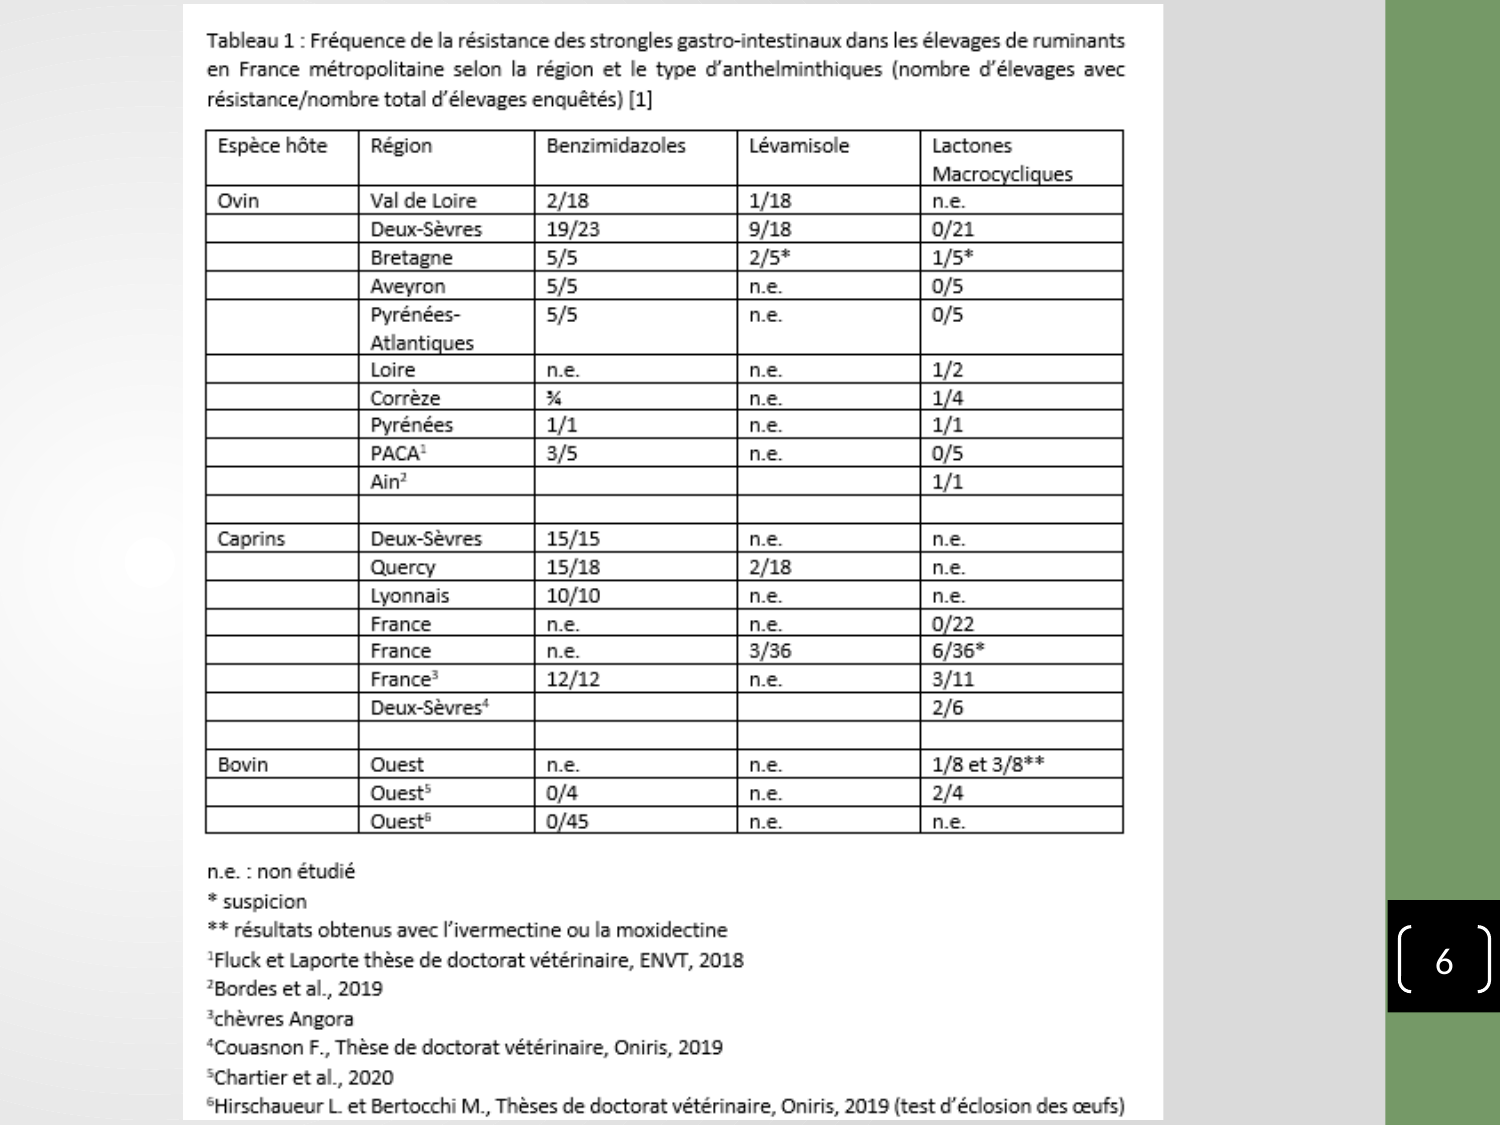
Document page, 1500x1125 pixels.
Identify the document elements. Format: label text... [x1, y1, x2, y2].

slide_number 6 [1397, 925, 1492, 994]
picture [182, 3, 1164, 1120]
